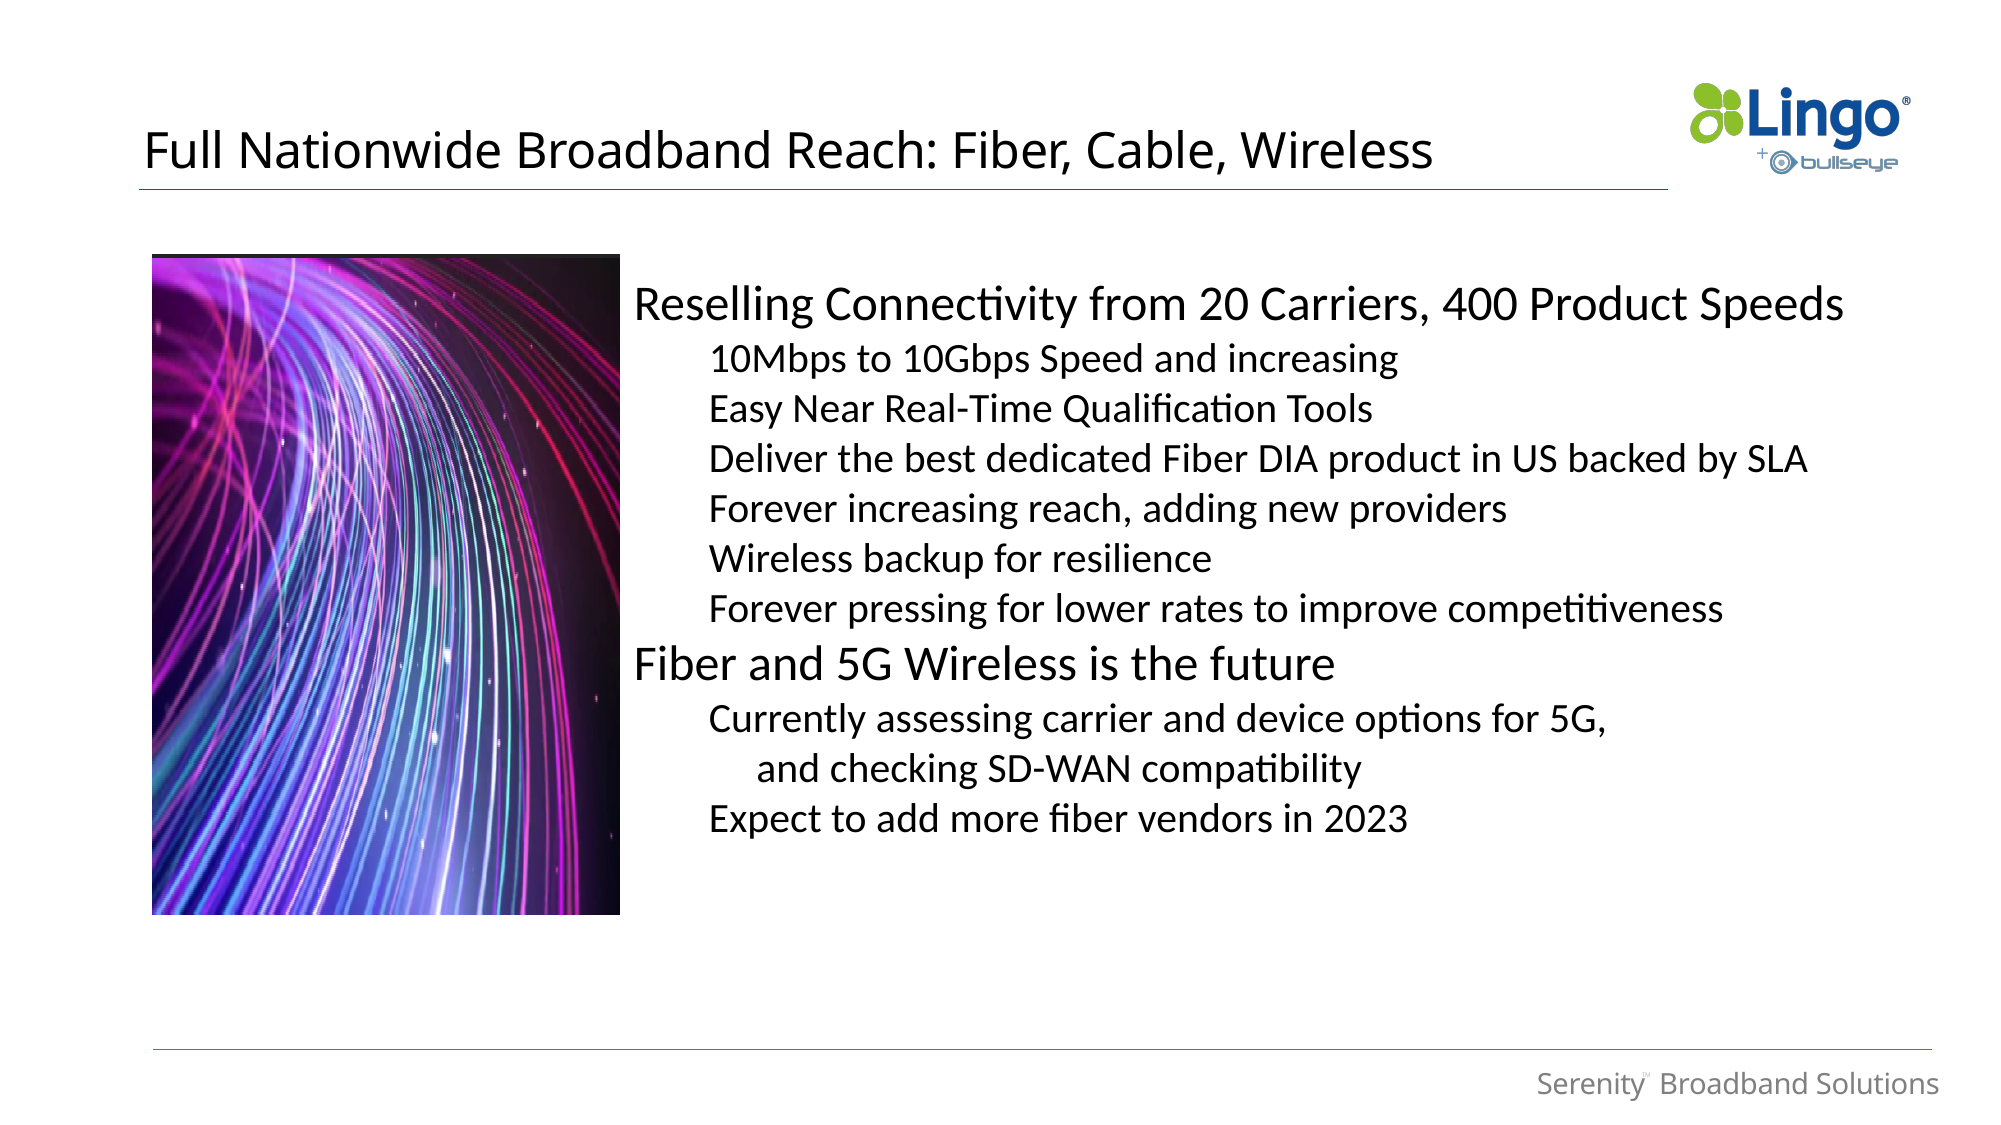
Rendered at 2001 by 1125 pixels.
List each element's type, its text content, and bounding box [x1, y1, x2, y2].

picture [1668, 75, 1933, 182]
title Full Nationwide Broadband Reach: Fiber, Cable, Wireless [128, 113, 1834, 192]
list Reselling Connectivity from 20 Carriers, 400 Product Speeds 10Mbps to 10Gbps Speed and increasing Easy Near Real-Time Qualification Tools Deliver the best dedicated Fiber DIA product in US backed by SLA Forever increasing reach, adding new providers Wireless backup for resilience Forever pressing for lower rates to improve competitiveness Fiber and 5G Wireless is the future Currently assessing carrier and device options for 5G, and checking SD-WAN compatibility Expect to add more fiber vendors in 2023 [620, 262, 1903, 907]
picture [152, 254, 620, 915]
